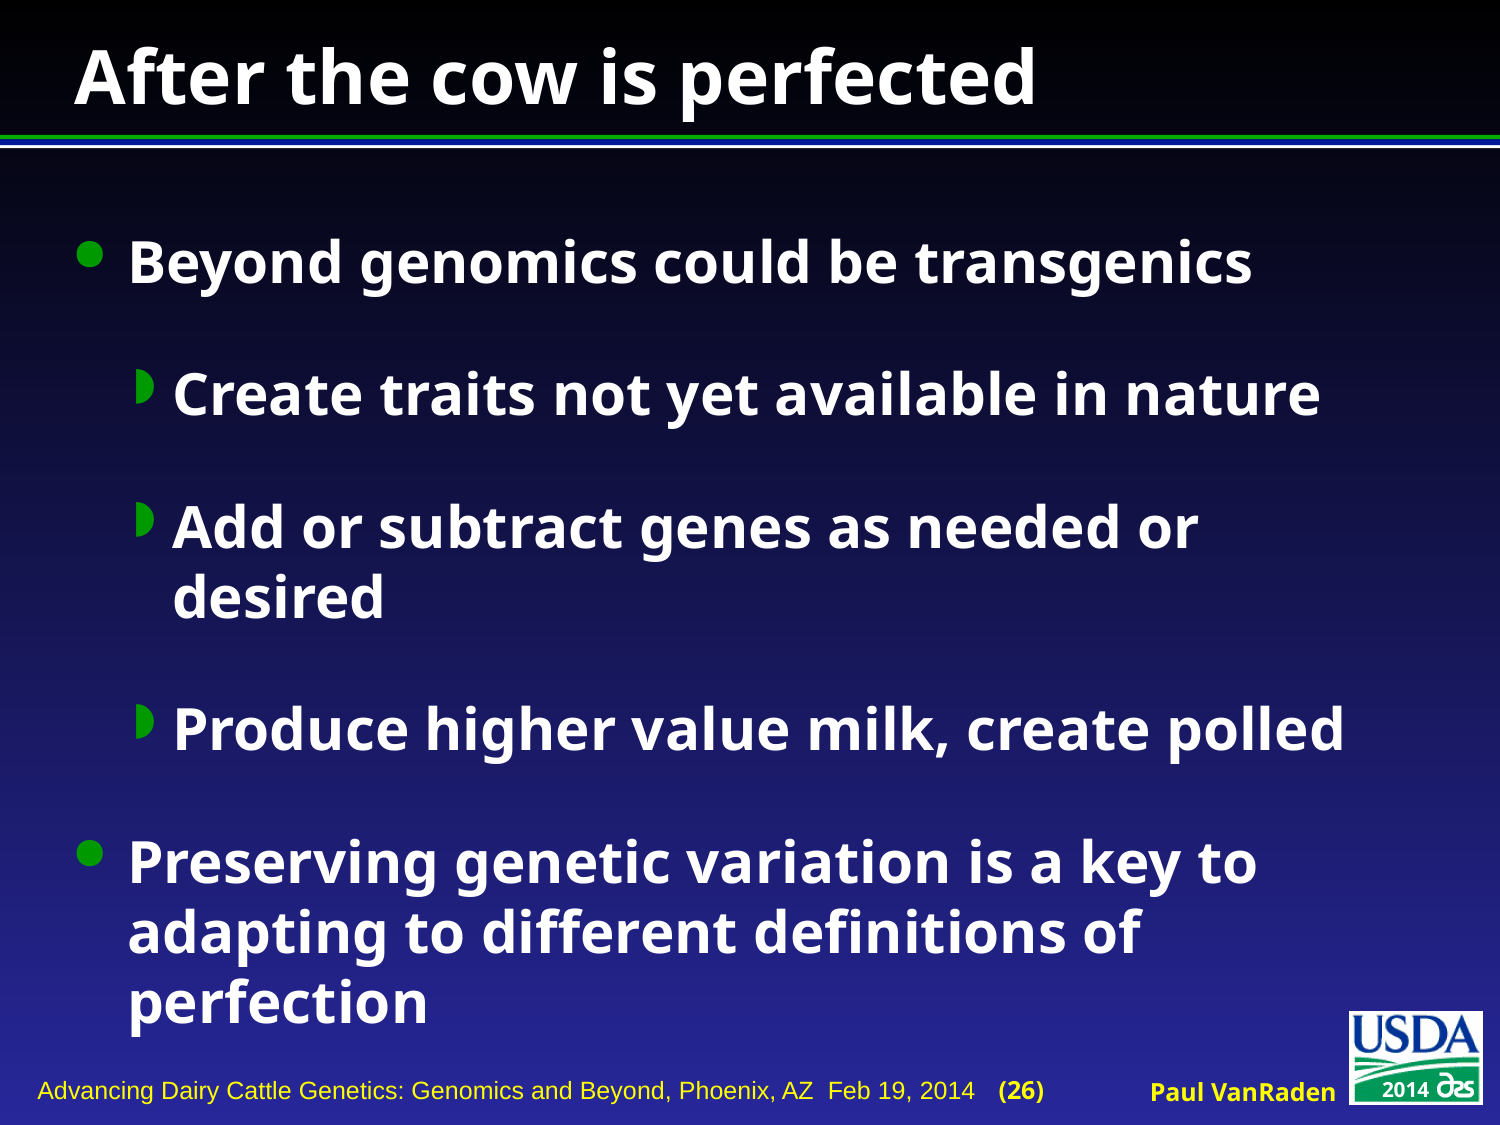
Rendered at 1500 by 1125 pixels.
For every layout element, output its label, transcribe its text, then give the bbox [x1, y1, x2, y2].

list Beyond genomics could be transgenics Create traits not yet available in nature Add or subtract genes as needed or desired Produce higher value milk, create polled Preserving genetic variation is a key to adapting to different definitions of perfection [74, 224, 1425, 902]
picture [1349, 1011, 1483, 1105]
title After the cow is perfected [74, 29, 1425, 121]
